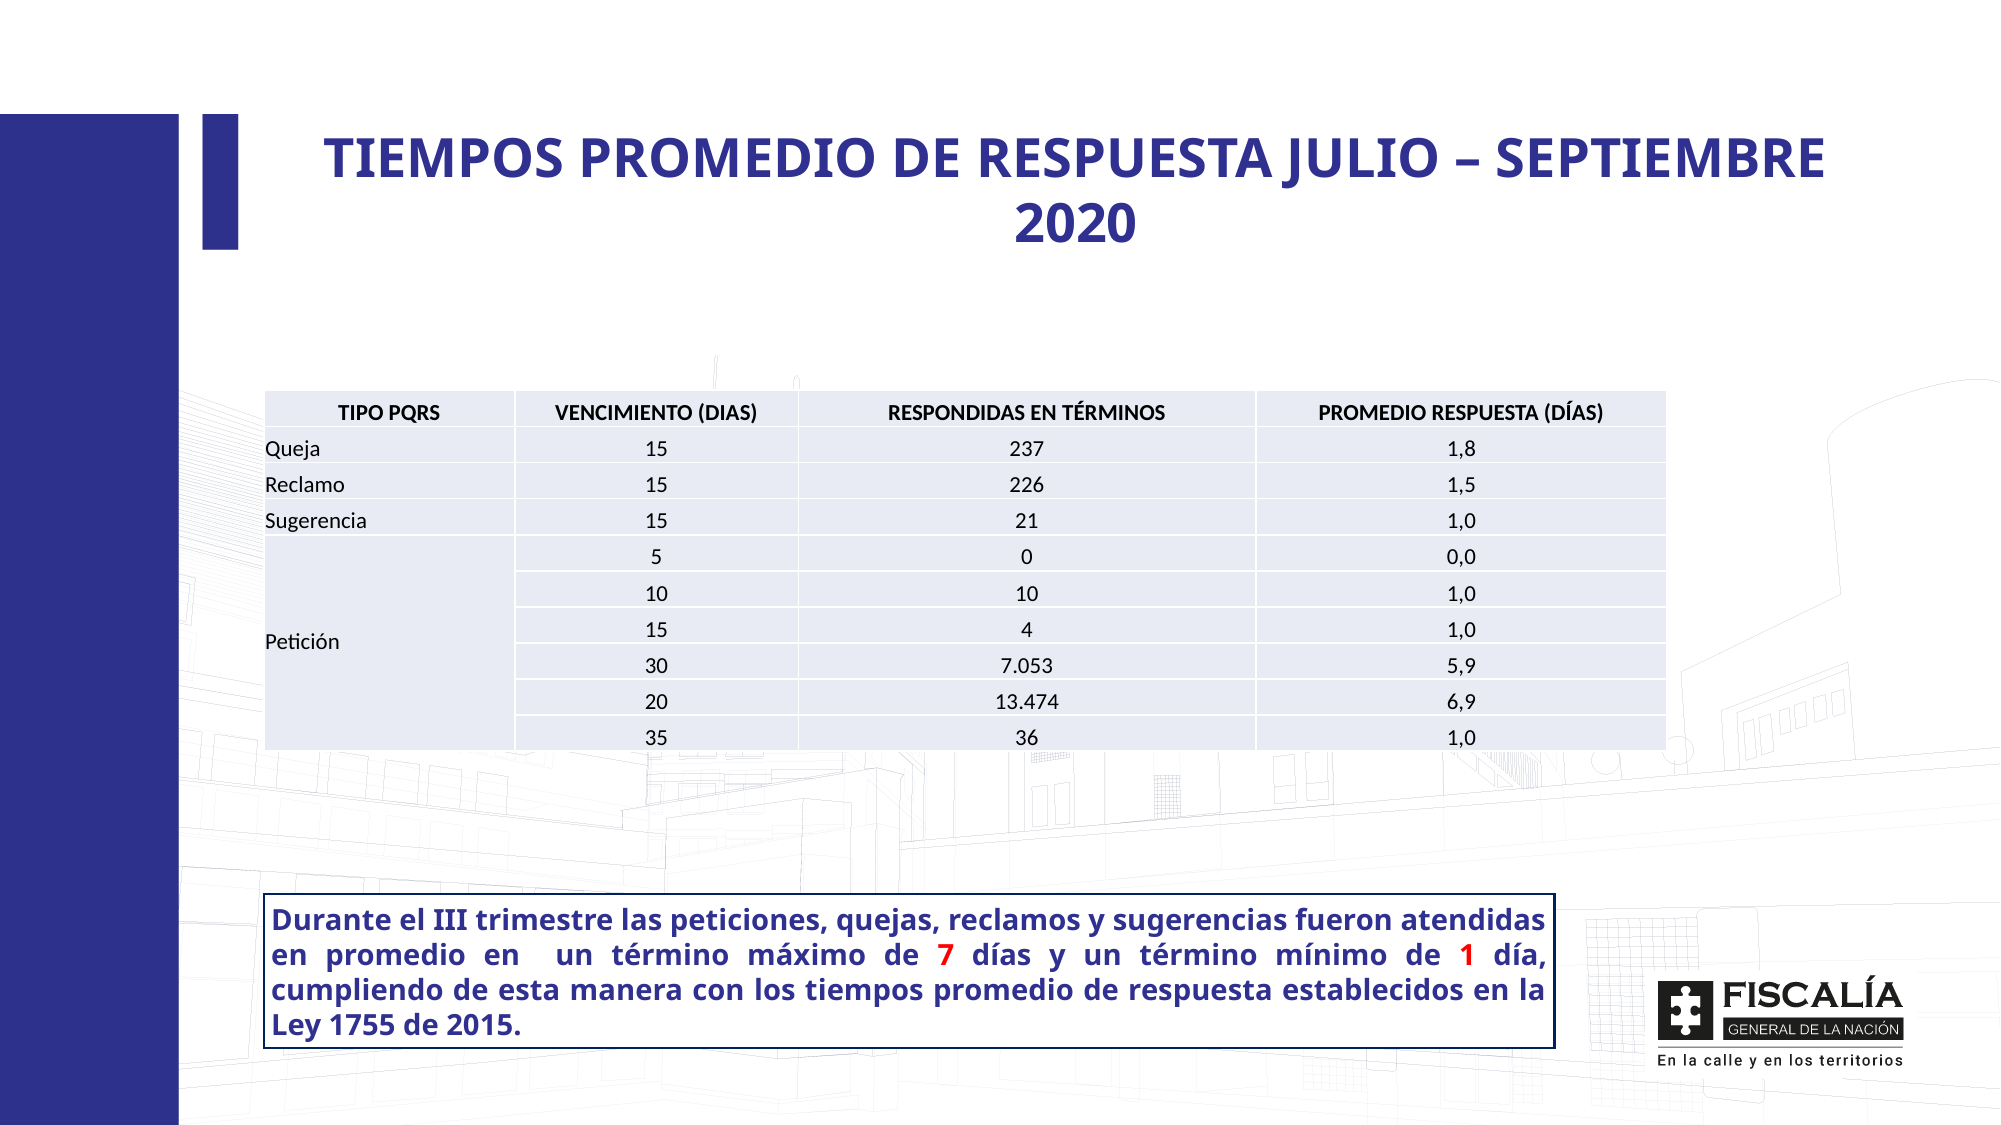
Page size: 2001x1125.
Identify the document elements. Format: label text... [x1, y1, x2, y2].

table_cell 226 [799, 463, 1255, 498]
table_cell 15 [516, 463, 798, 498]
table_cell Reclamo [265, 463, 514, 498]
table_header PROMEDIO RESPUESTA (DÍAS) [1257, 391, 1666, 426]
table_cell Queja [265, 427, 514, 462]
table_cell 21 [799, 499, 1255, 534]
picture [0, 0, 2001, 1125]
table_cell 1,5 [1257, 463, 1666, 498]
table_cell 0,0 [1257, 536, 1666, 570]
table_cell Petición [265, 536, 514, 750]
table_cell 7.053 [799, 644, 1255, 678]
table_cell 1,0 [1257, 608, 1666, 642]
table_cell 4 [799, 608, 1255, 642]
table_cell 36 [799, 716, 1255, 750]
table_cell 0 [799, 536, 1255, 570]
table_cell 1,8 [1257, 427, 1666, 462]
table_cell 5,9 [1257, 644, 1666, 678]
text_box Durante el III trimestre las peticiones, quejas, reclamos y sugerencias fueron atendidas en promedio en un término máximo de 7 días y un término mínimo de 1 día, cumpliendo de esta manera con los tiempos promedio de respuesta establecidos en la Ley 1755 de 2015. [263, 893, 1556, 1049]
table_cell 1,0 [1257, 572, 1666, 606]
table_cell 30 [516, 644, 798, 678]
table_header RESPONDIDAS EN TÉRMINOS [799, 391, 1255, 426]
table_cell 13.474 [799, 680, 1255, 714]
table_cell 10 [799, 572, 1255, 606]
table_cell 15 [516, 499, 798, 534]
table_cell 15 [516, 608, 798, 642]
table_header TIPO PQRS [265, 391, 514, 426]
table_cell 5 [516, 536, 798, 570]
table_cell 1,0 [1257, 499, 1666, 534]
table_cell 6,9 [1257, 680, 1666, 714]
table_cell 35 [516, 716, 798, 750]
table_cell 237 [799, 427, 1255, 462]
table_cell 10 [516, 572, 798, 606]
table_cell 20 [516, 680, 798, 714]
text_box TIEMPOS PROMEDIO DE RESPUESTA JULIO – SEPTIEMBRE 2020 [263, 115, 1889, 321]
table_cell Sugerencia [265, 499, 514, 534]
table_cell 15 [516, 427, 798, 462]
table_header VENCIMIENTO (DIAS) [516, 391, 798, 426]
table_cell 1,0 [1257, 716, 1666, 750]
